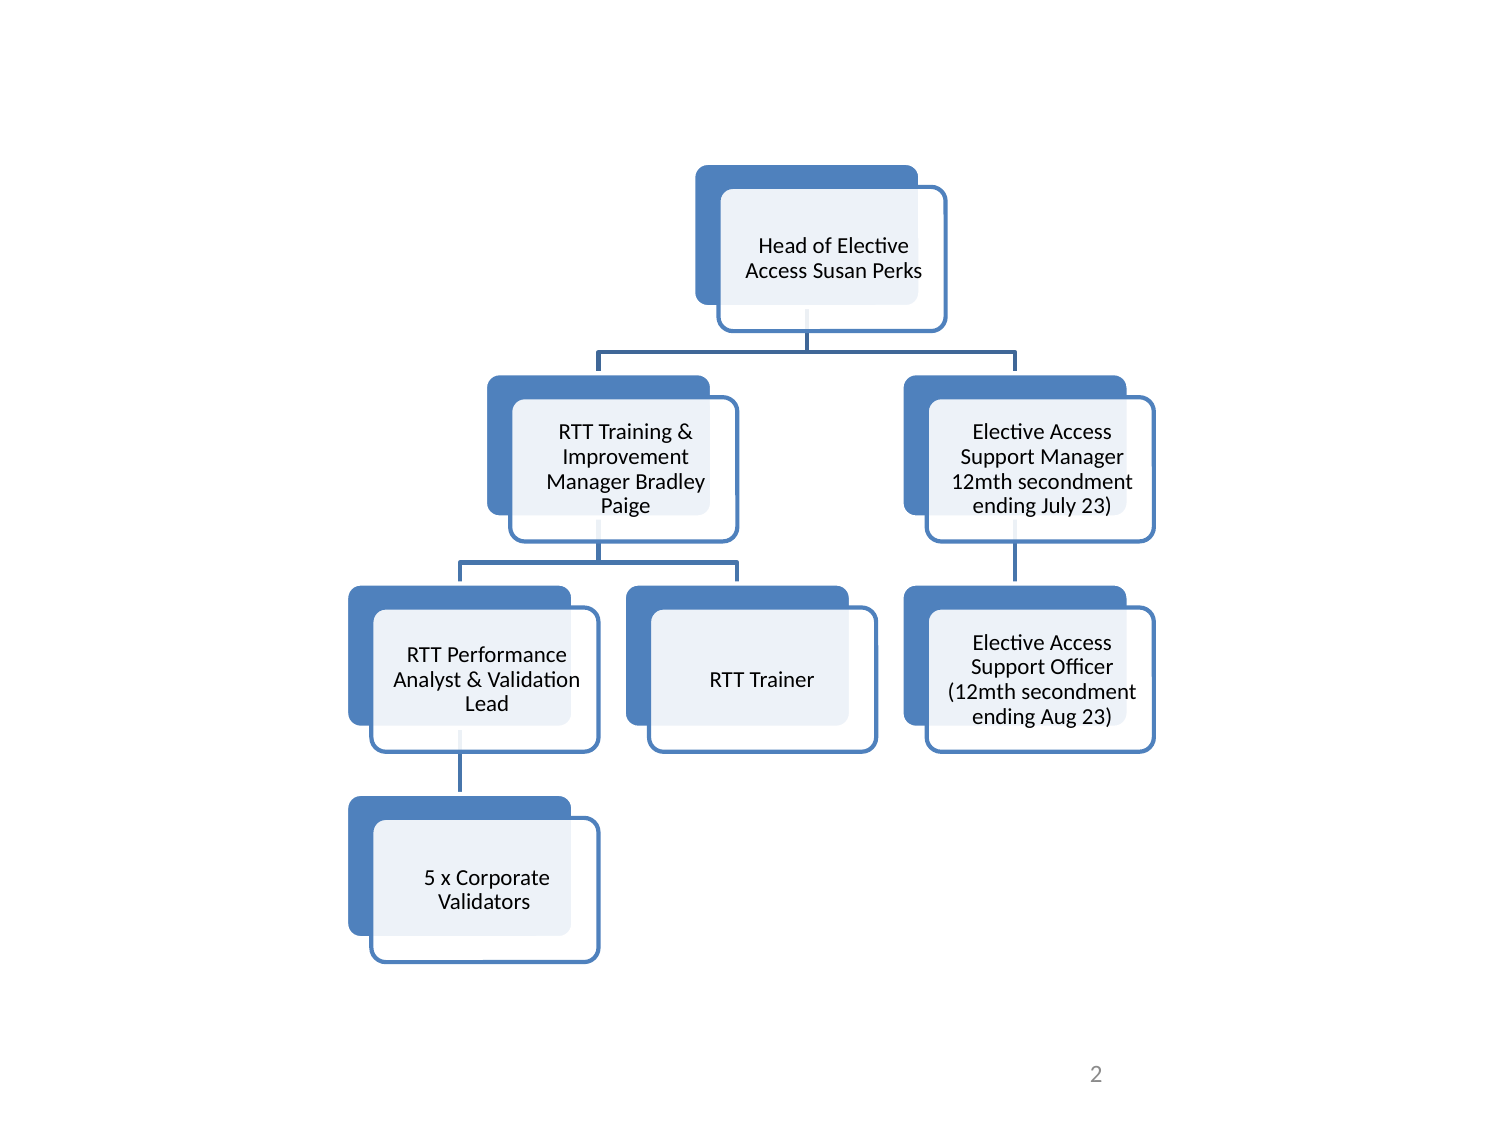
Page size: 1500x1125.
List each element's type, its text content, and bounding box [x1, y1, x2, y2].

slide_number 2 [1074, 1042, 1425, 1103]
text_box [249, 162, 1251, 963]
